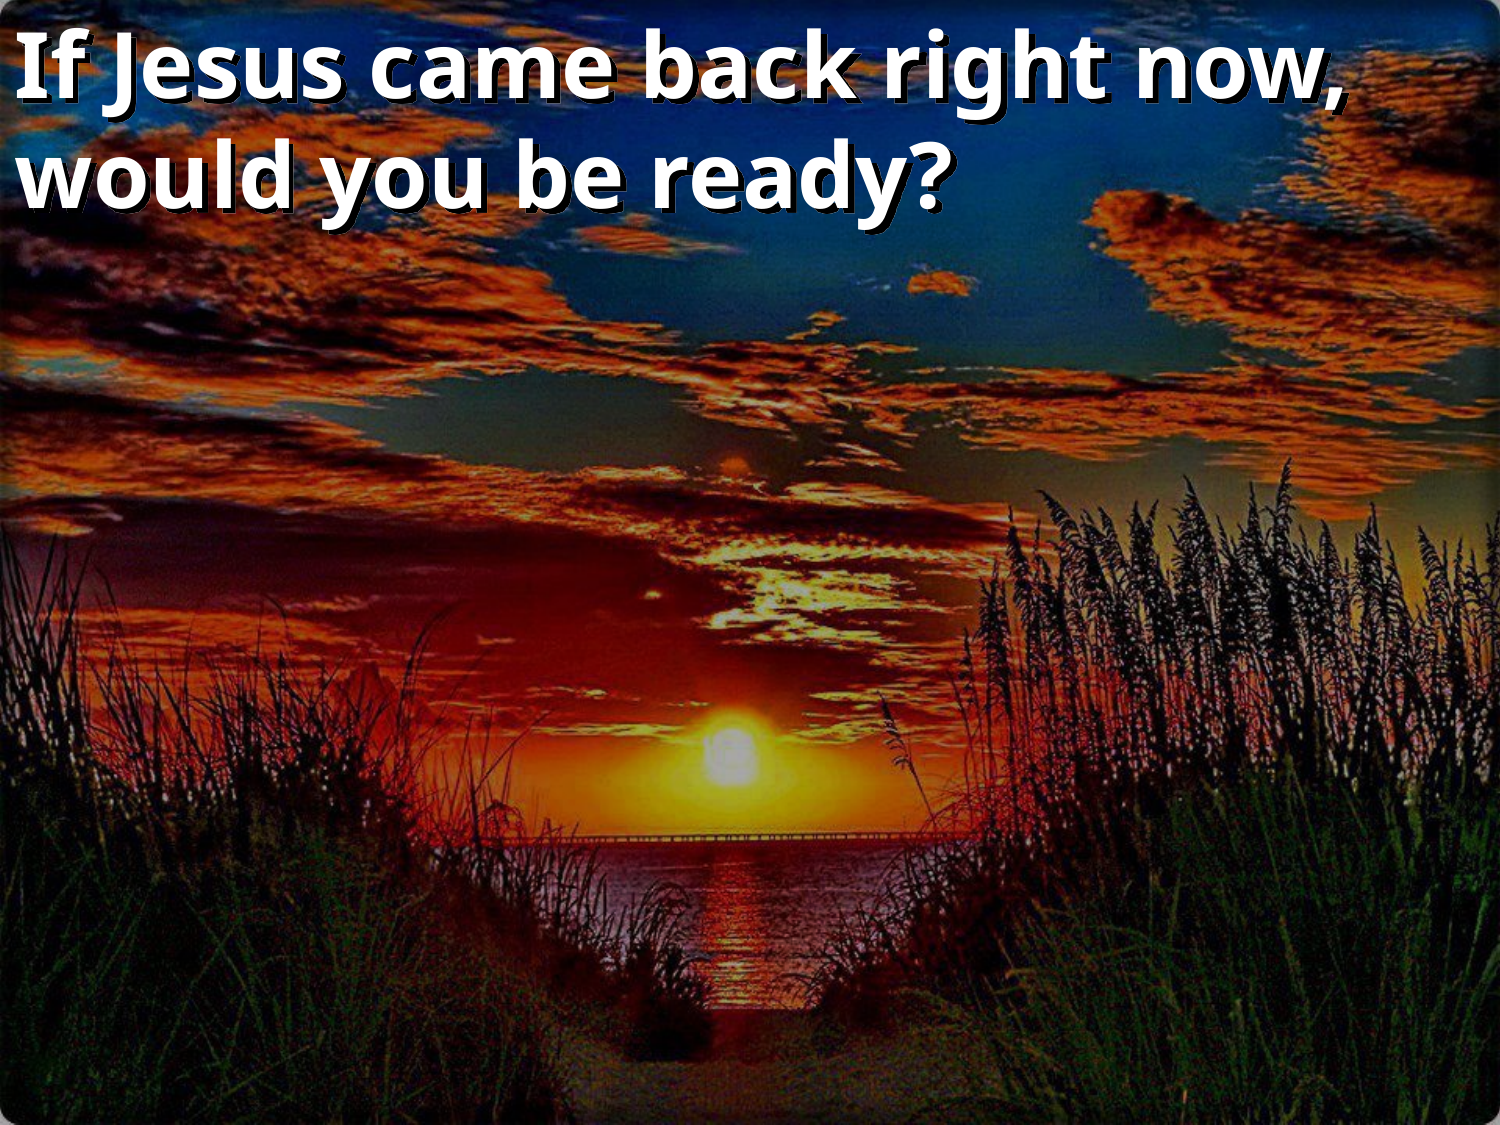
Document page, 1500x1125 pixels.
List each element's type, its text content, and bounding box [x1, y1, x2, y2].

picture [0, 235, 1500, 1125]
text_box If Jesus came back right now, would you be ready? [0, 0, 1500, 235]
